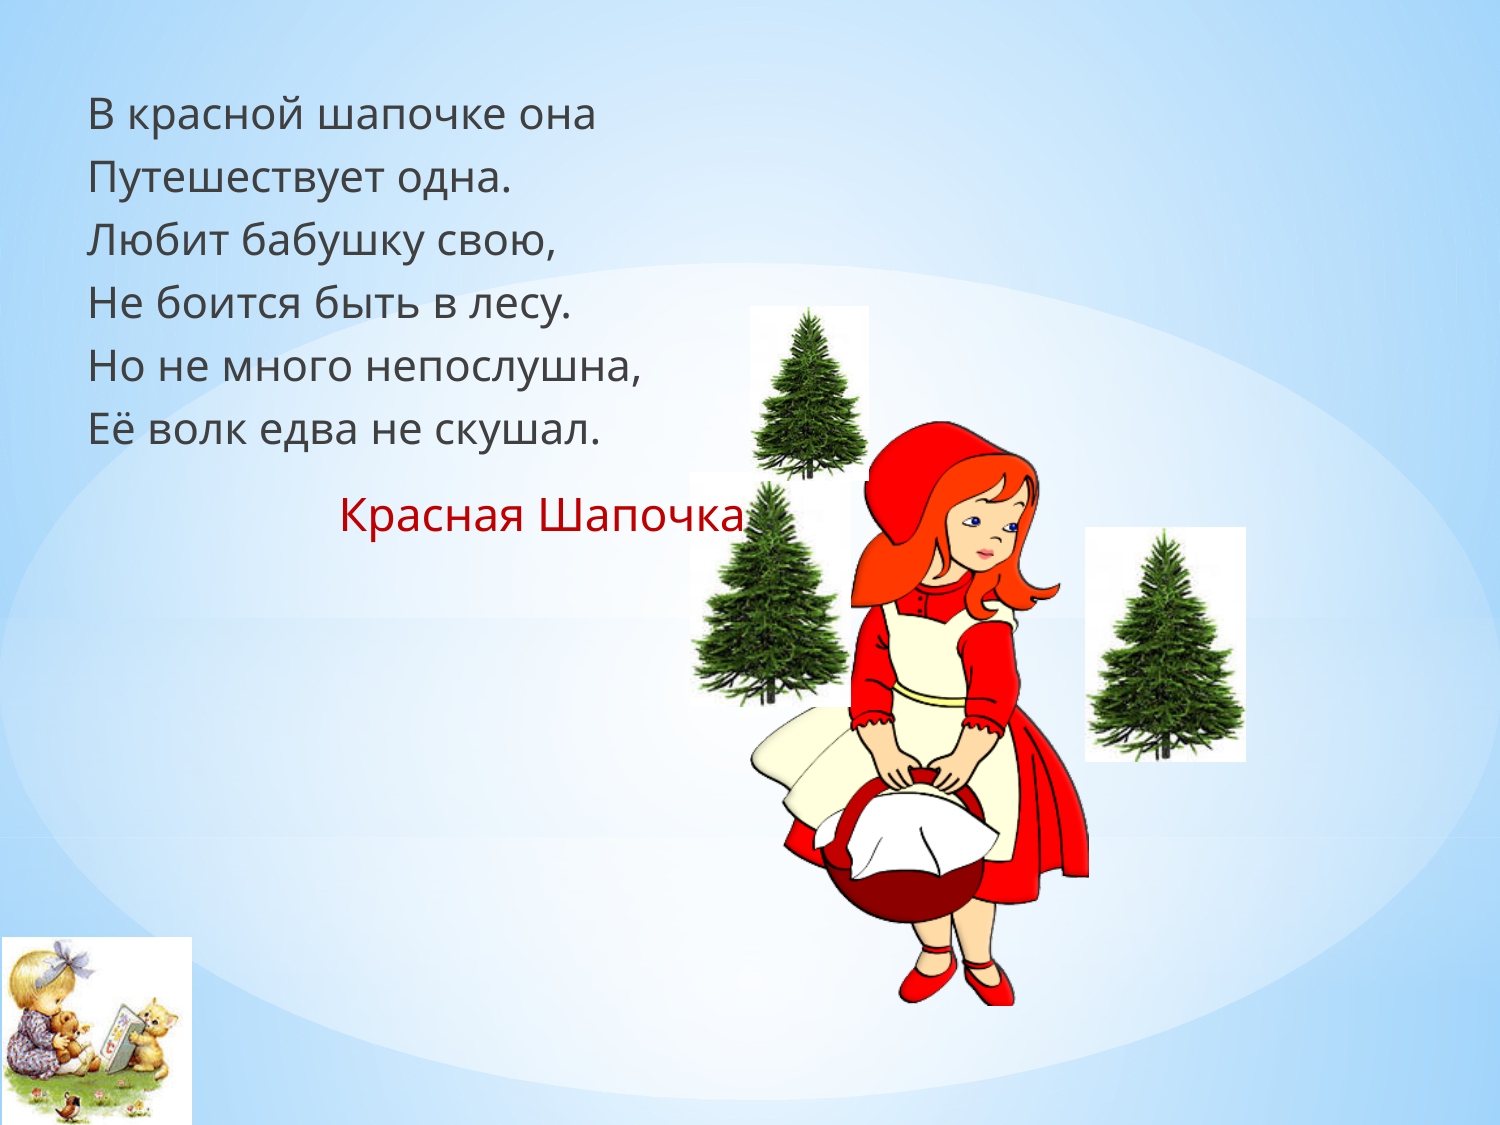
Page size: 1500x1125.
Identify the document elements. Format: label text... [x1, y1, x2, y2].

picture [690, 306, 1246, 1006]
list В красной шапочке она Путешествует одна. Любит бабушку свою, Не боится быть в лесу. Но не много непослушна, Её волк едва не скушал. Красная Шапочка [64, 78, 1400, 551]
picture [2, 936, 192, 1125]
